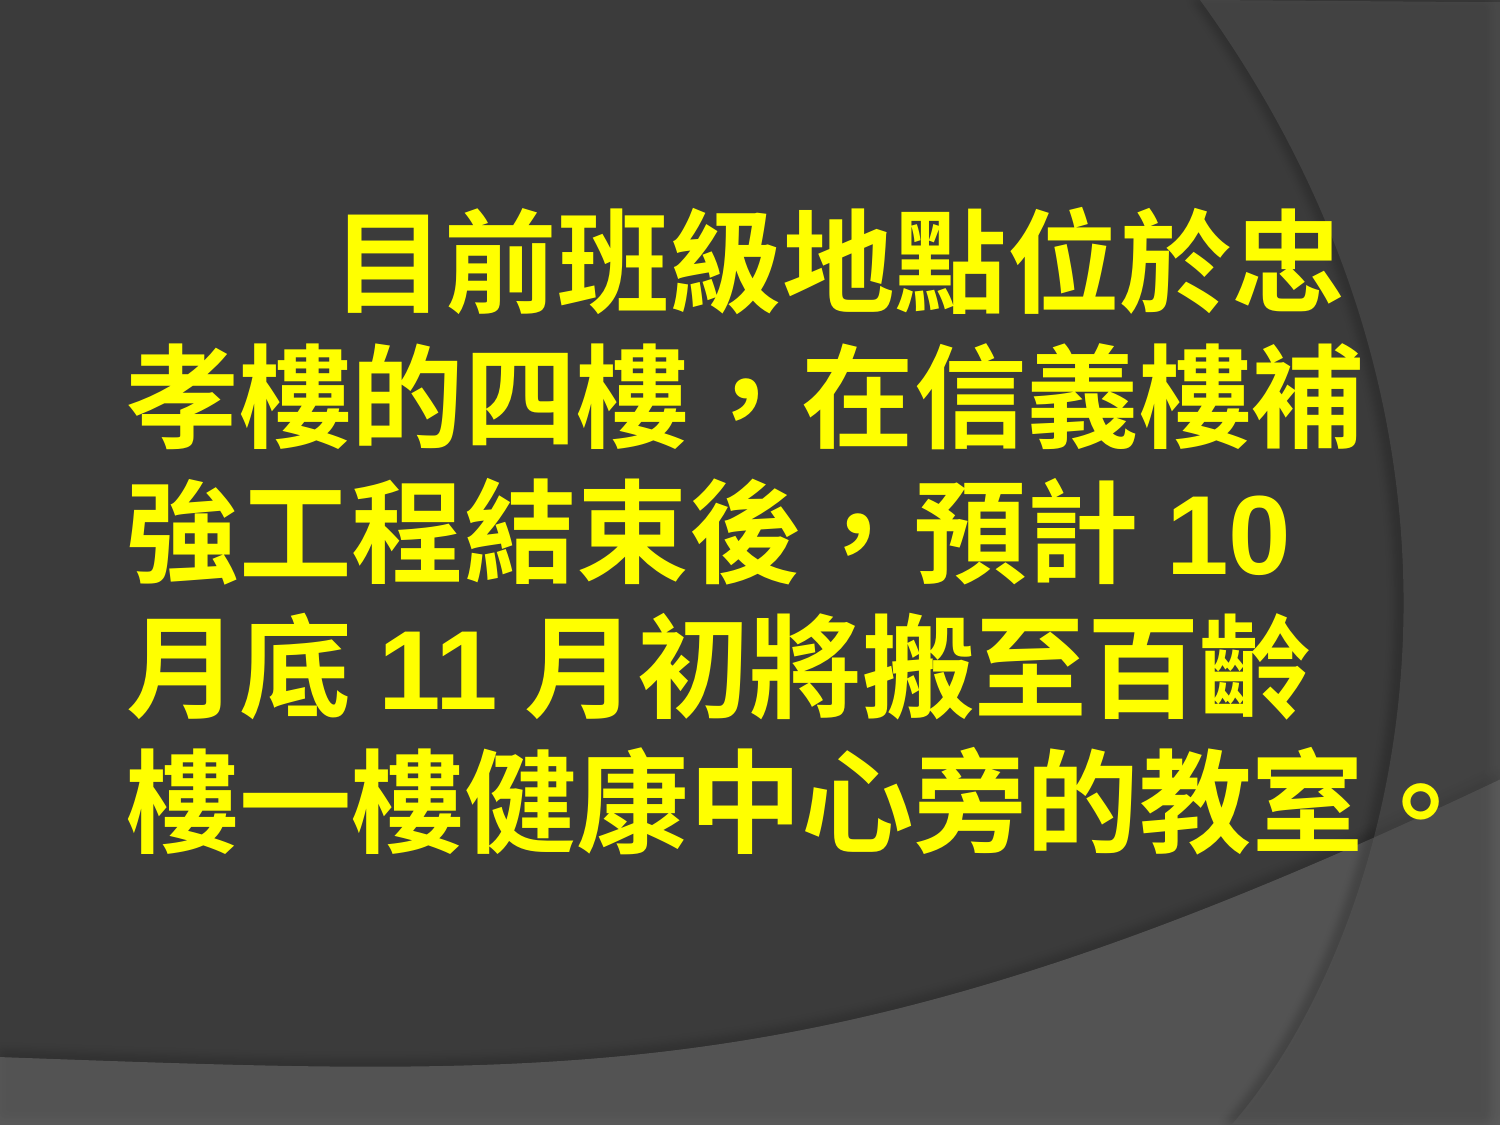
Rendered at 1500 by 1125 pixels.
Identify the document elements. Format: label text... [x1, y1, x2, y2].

text_box 目前班級地點位於忠孝樓的四樓，在信義樓補強工程結束後，預計10月底11月初將搬至百齡樓一樓健康中心旁的教室。 [112, 184, 1412, 875]
